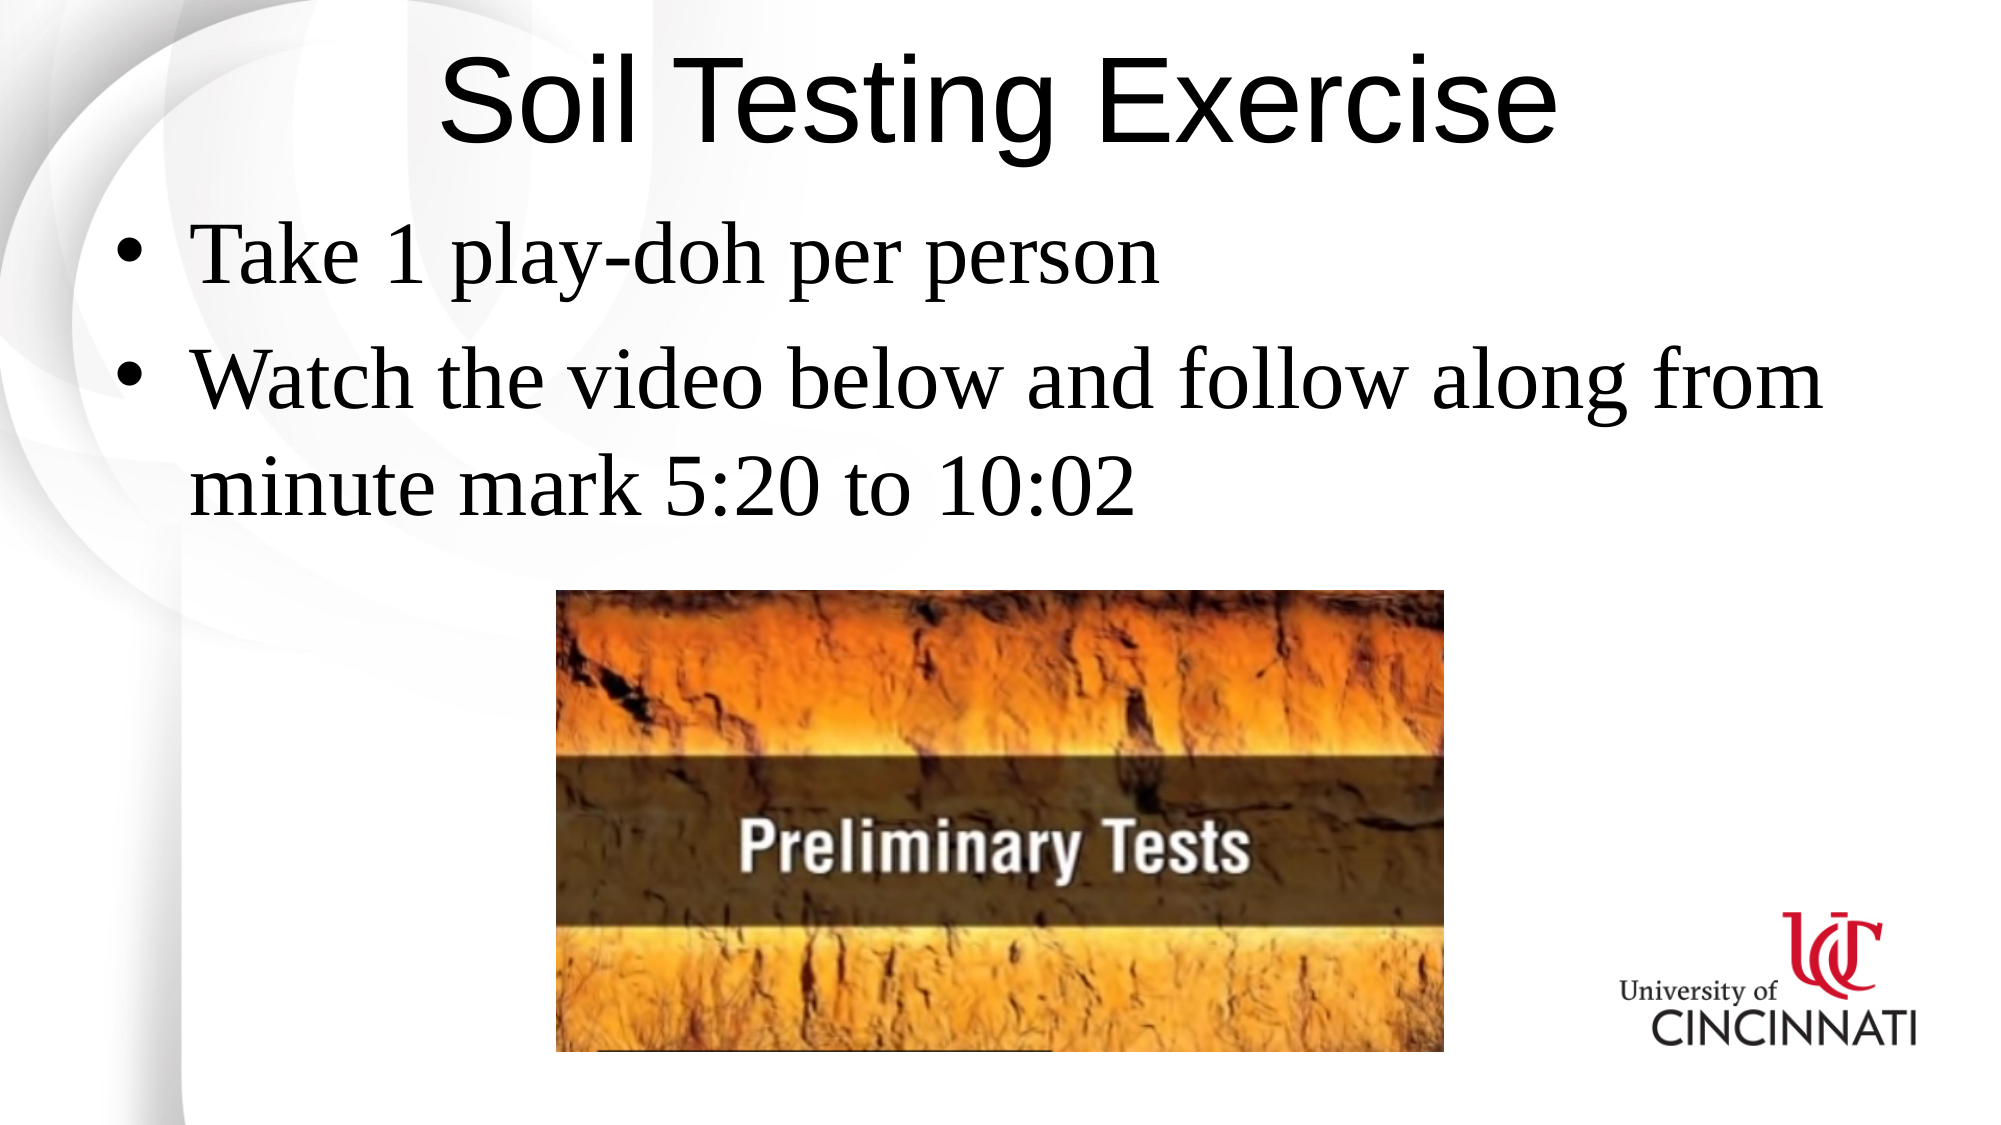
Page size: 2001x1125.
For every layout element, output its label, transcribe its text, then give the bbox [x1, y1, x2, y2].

picture [0, 0, 2001, 1125]
title Soil Testing Exercise [99, 0, 1900, 188]
list Take 1 play-doh per person Watch the video below and follow along from minute mark 5:20 to 10:02 [99, 188, 1900, 742]
